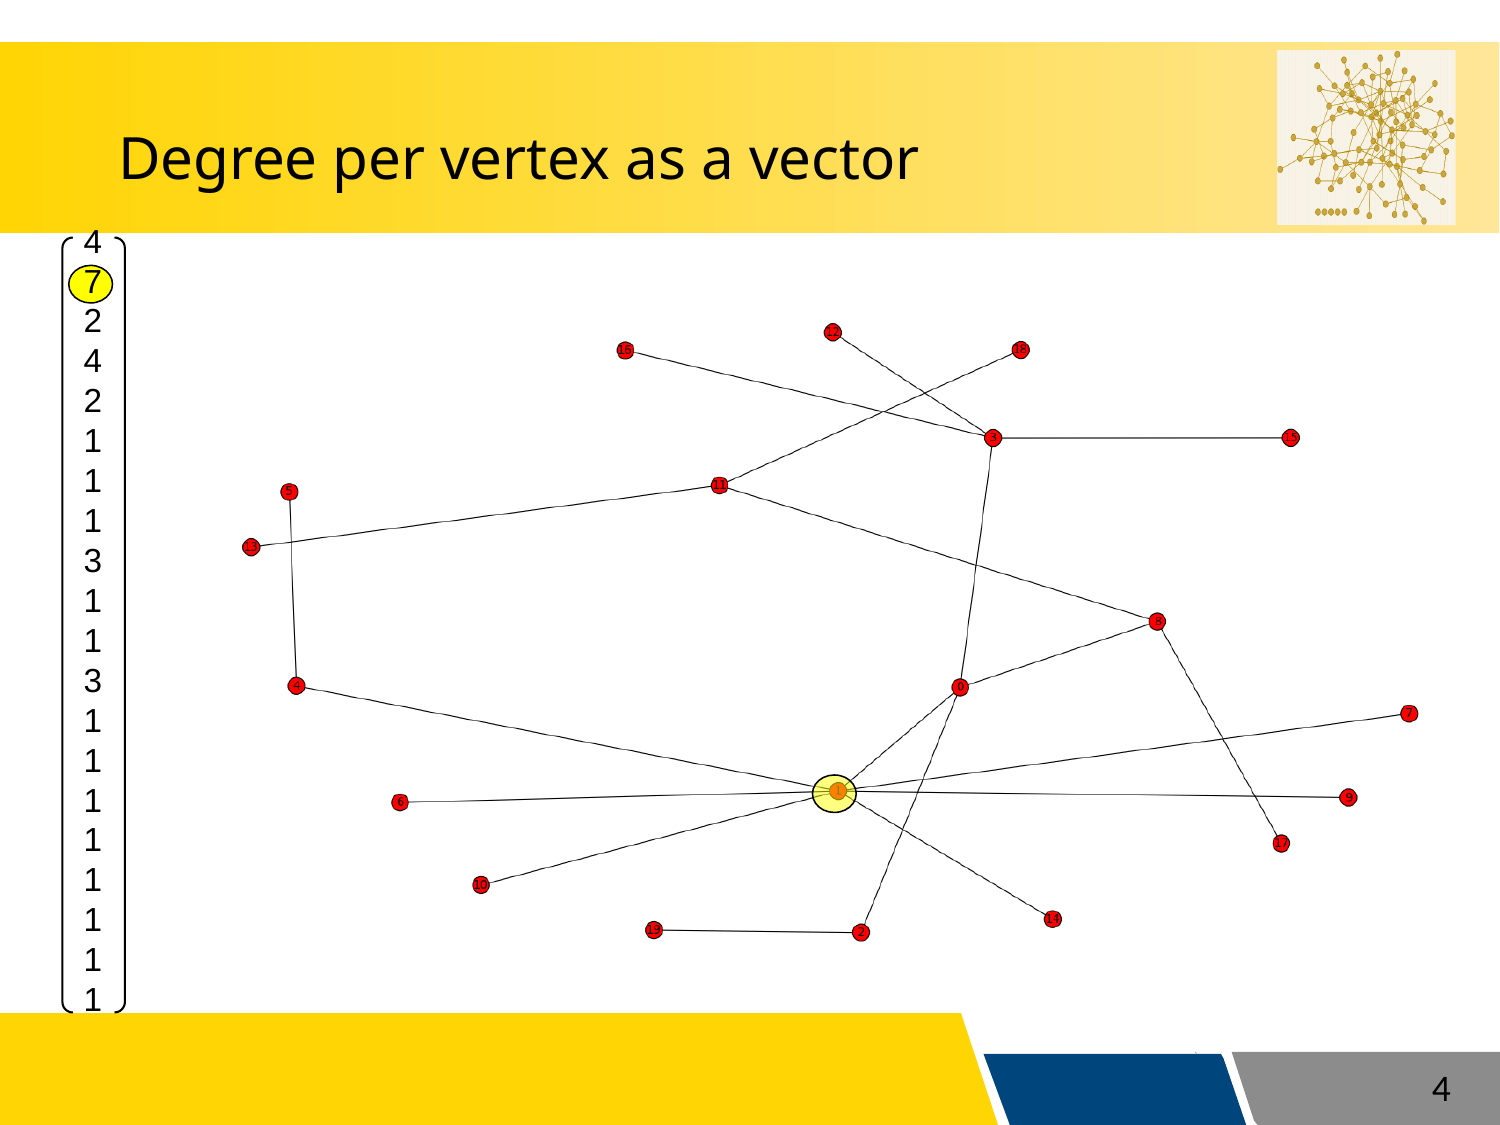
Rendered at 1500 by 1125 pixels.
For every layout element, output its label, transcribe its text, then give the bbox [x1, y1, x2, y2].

text_box 4 7 2 4 2 1 1 1 3 1 1 3 1 1 1 1 1 1 1 1 [68, 212, 144, 1026]
text_box [61, 236, 126, 1014]
text_box [328, 43, 333, 51]
slide_number 4 [1417, 1057, 1491, 1117]
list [174, 249, 1500, 993]
title Degree per vertex as a vector [103, 51, 1213, 270]
